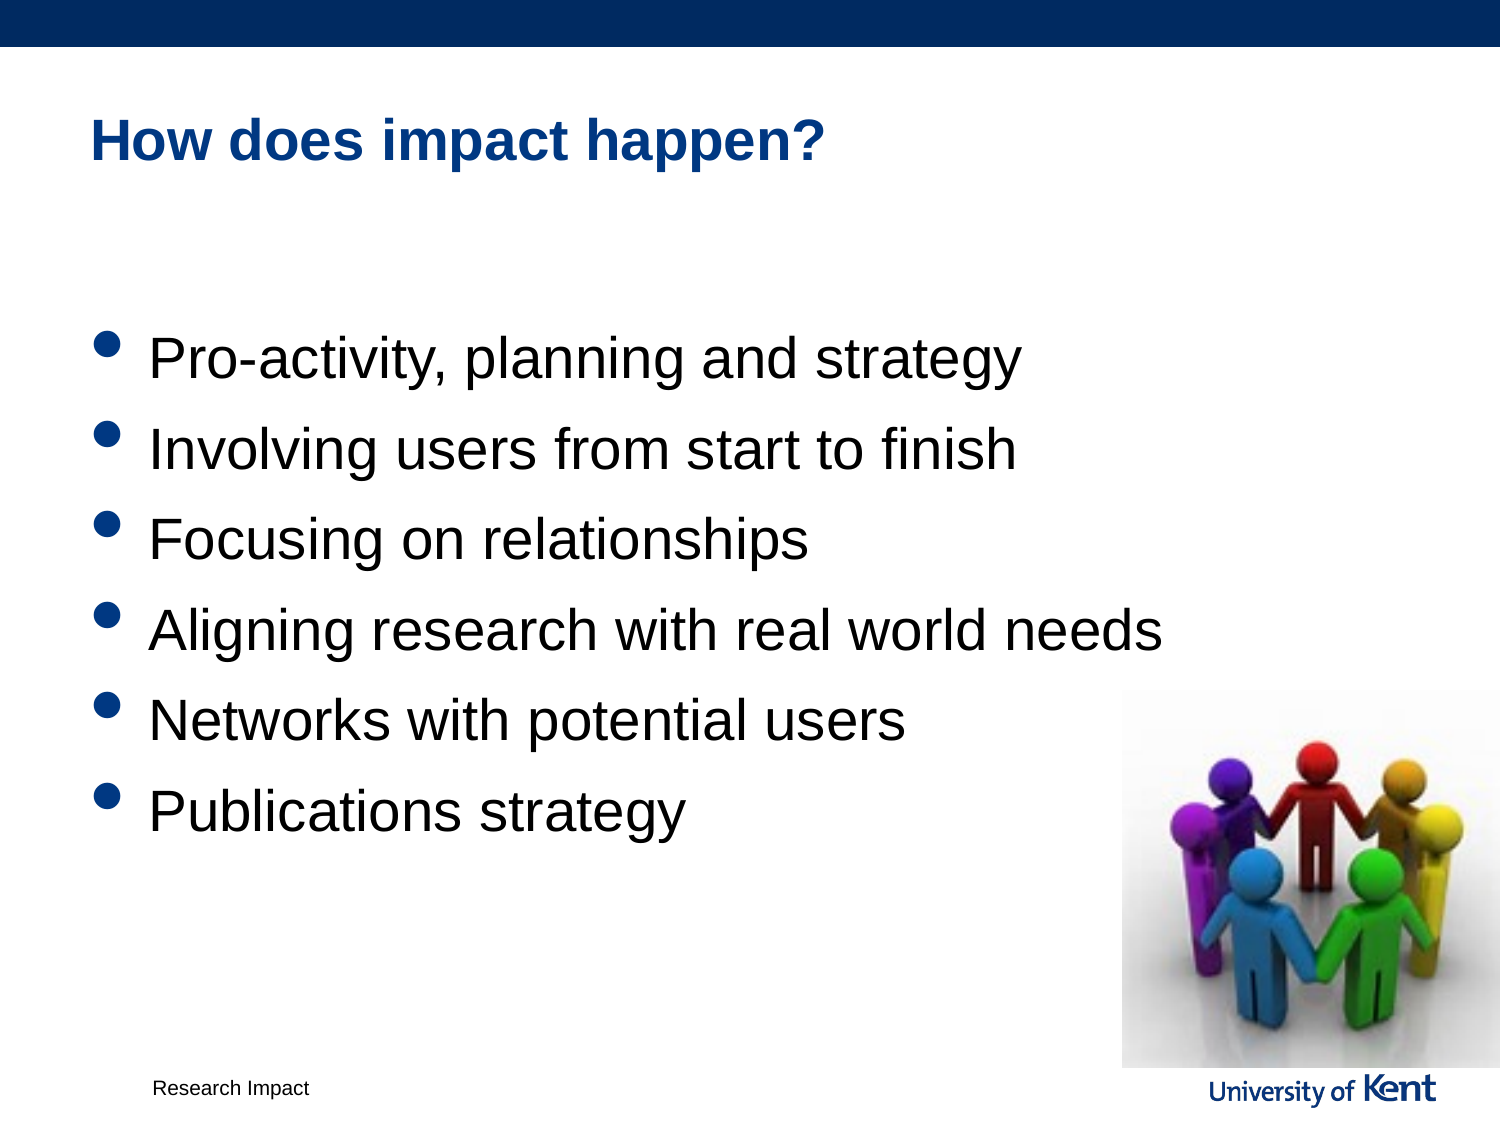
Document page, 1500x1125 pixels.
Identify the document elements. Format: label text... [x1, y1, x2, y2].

list Pro-activity, planning and strategy Involving users from start to finish Focusing on relationships Aligning research with real world needs Networks with potential users Publications strategy [75, 313, 1365, 831]
picture [1210, 1074, 1436, 1108]
title How does impact happen? [75, 90, 1436, 185]
footer Research Impact [137, 1067, 1132, 1112]
picture [1122, 689, 1500, 1068]
